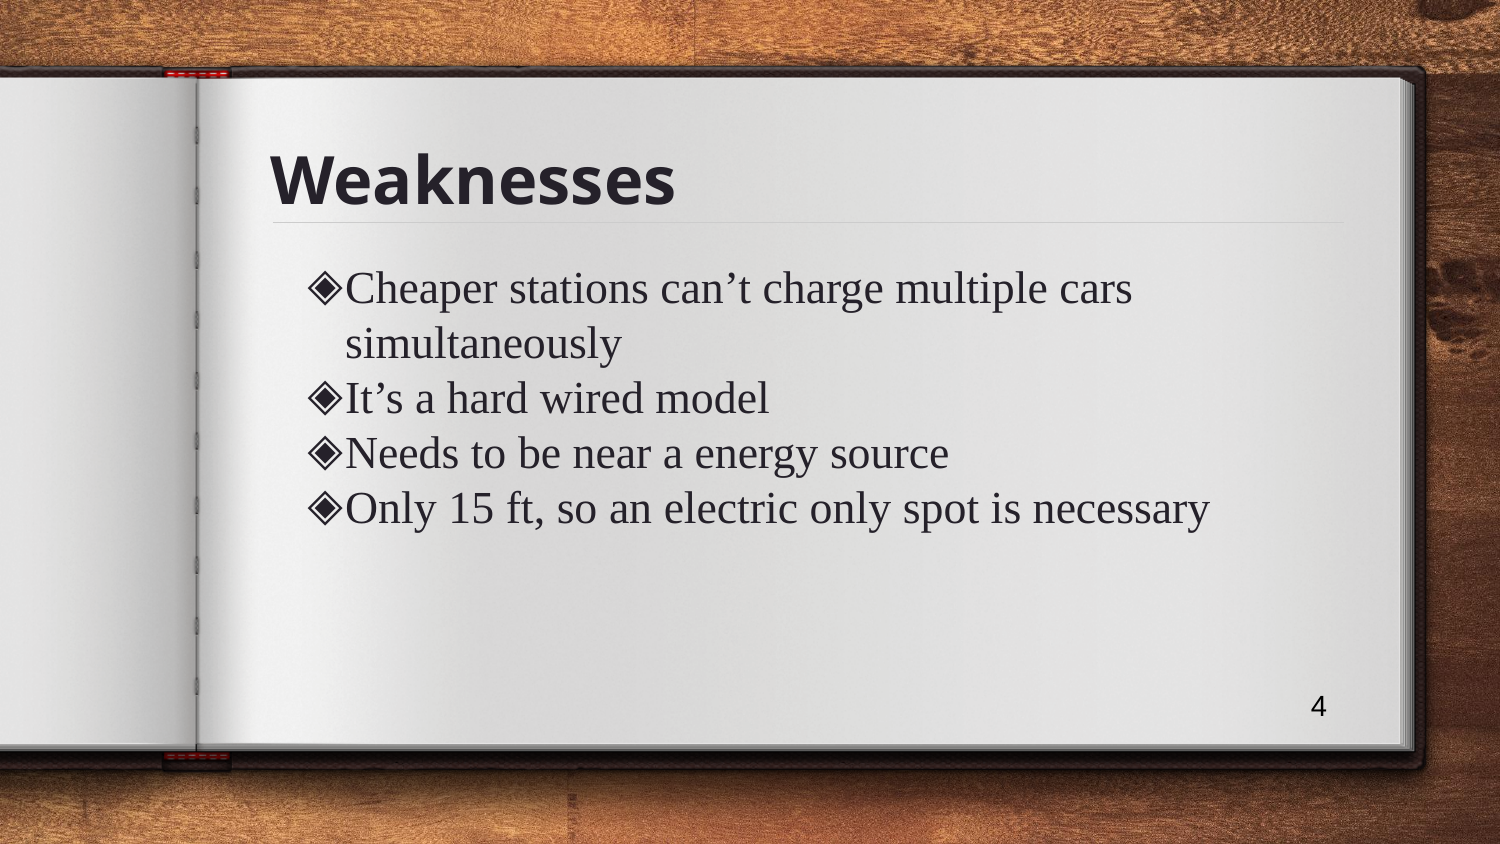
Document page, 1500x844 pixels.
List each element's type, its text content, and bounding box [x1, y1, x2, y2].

list Cheaper stations can’t charge multiple cars simultaneously It’s a hard wired model Needs to be near a energy source Only 15 ft, so an electric only spot is necessary [255, 242, 1341, 737]
title Weaknesses [255, 117, 1341, 233]
picture [0, 0, 1500, 844]
slide_number ‹#› [1295, 672, 1386, 737]
